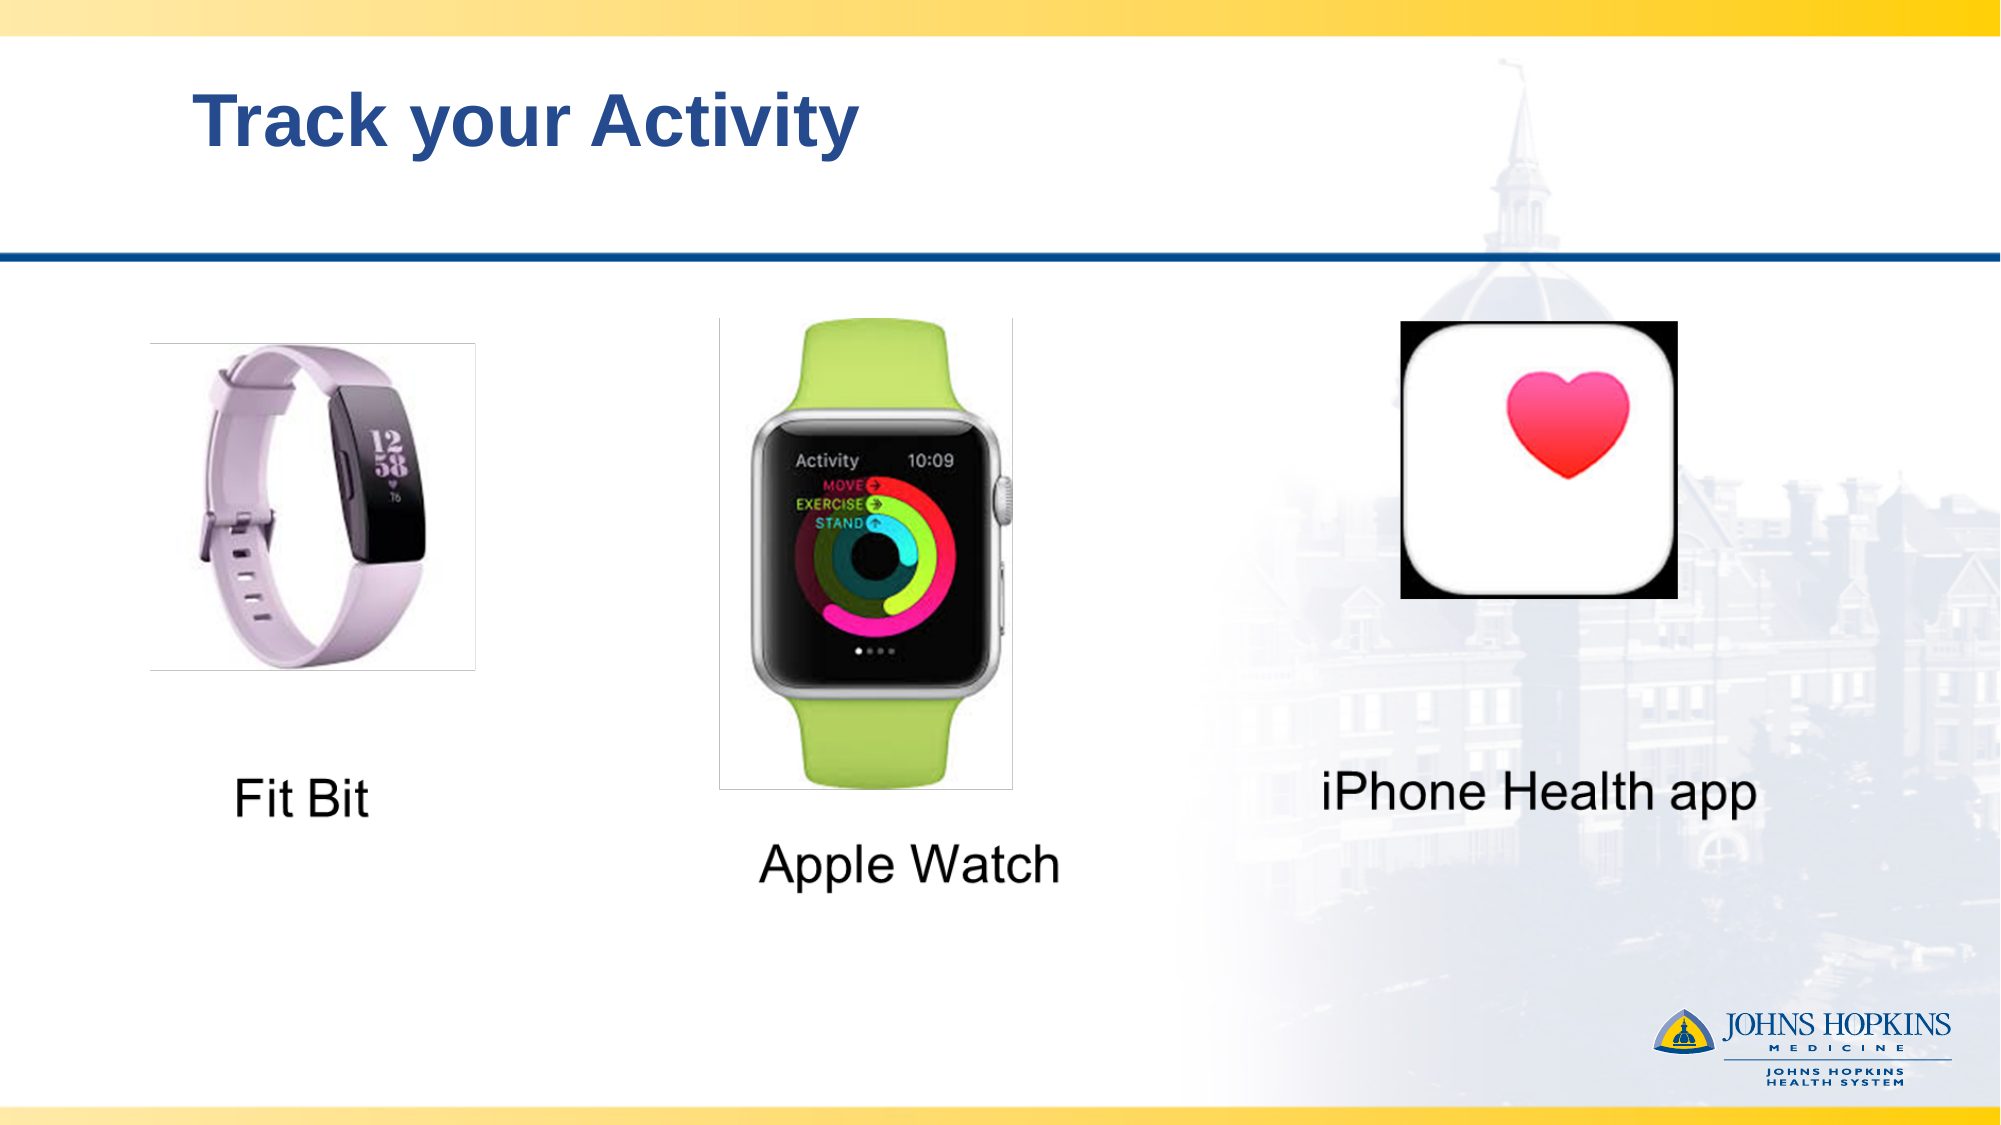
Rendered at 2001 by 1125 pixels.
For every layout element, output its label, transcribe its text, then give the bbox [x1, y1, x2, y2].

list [149, 318, 1851, 928]
title Track your Activity [176, 63, 1878, 252]
picture [0, 0, 2001, 1125]
